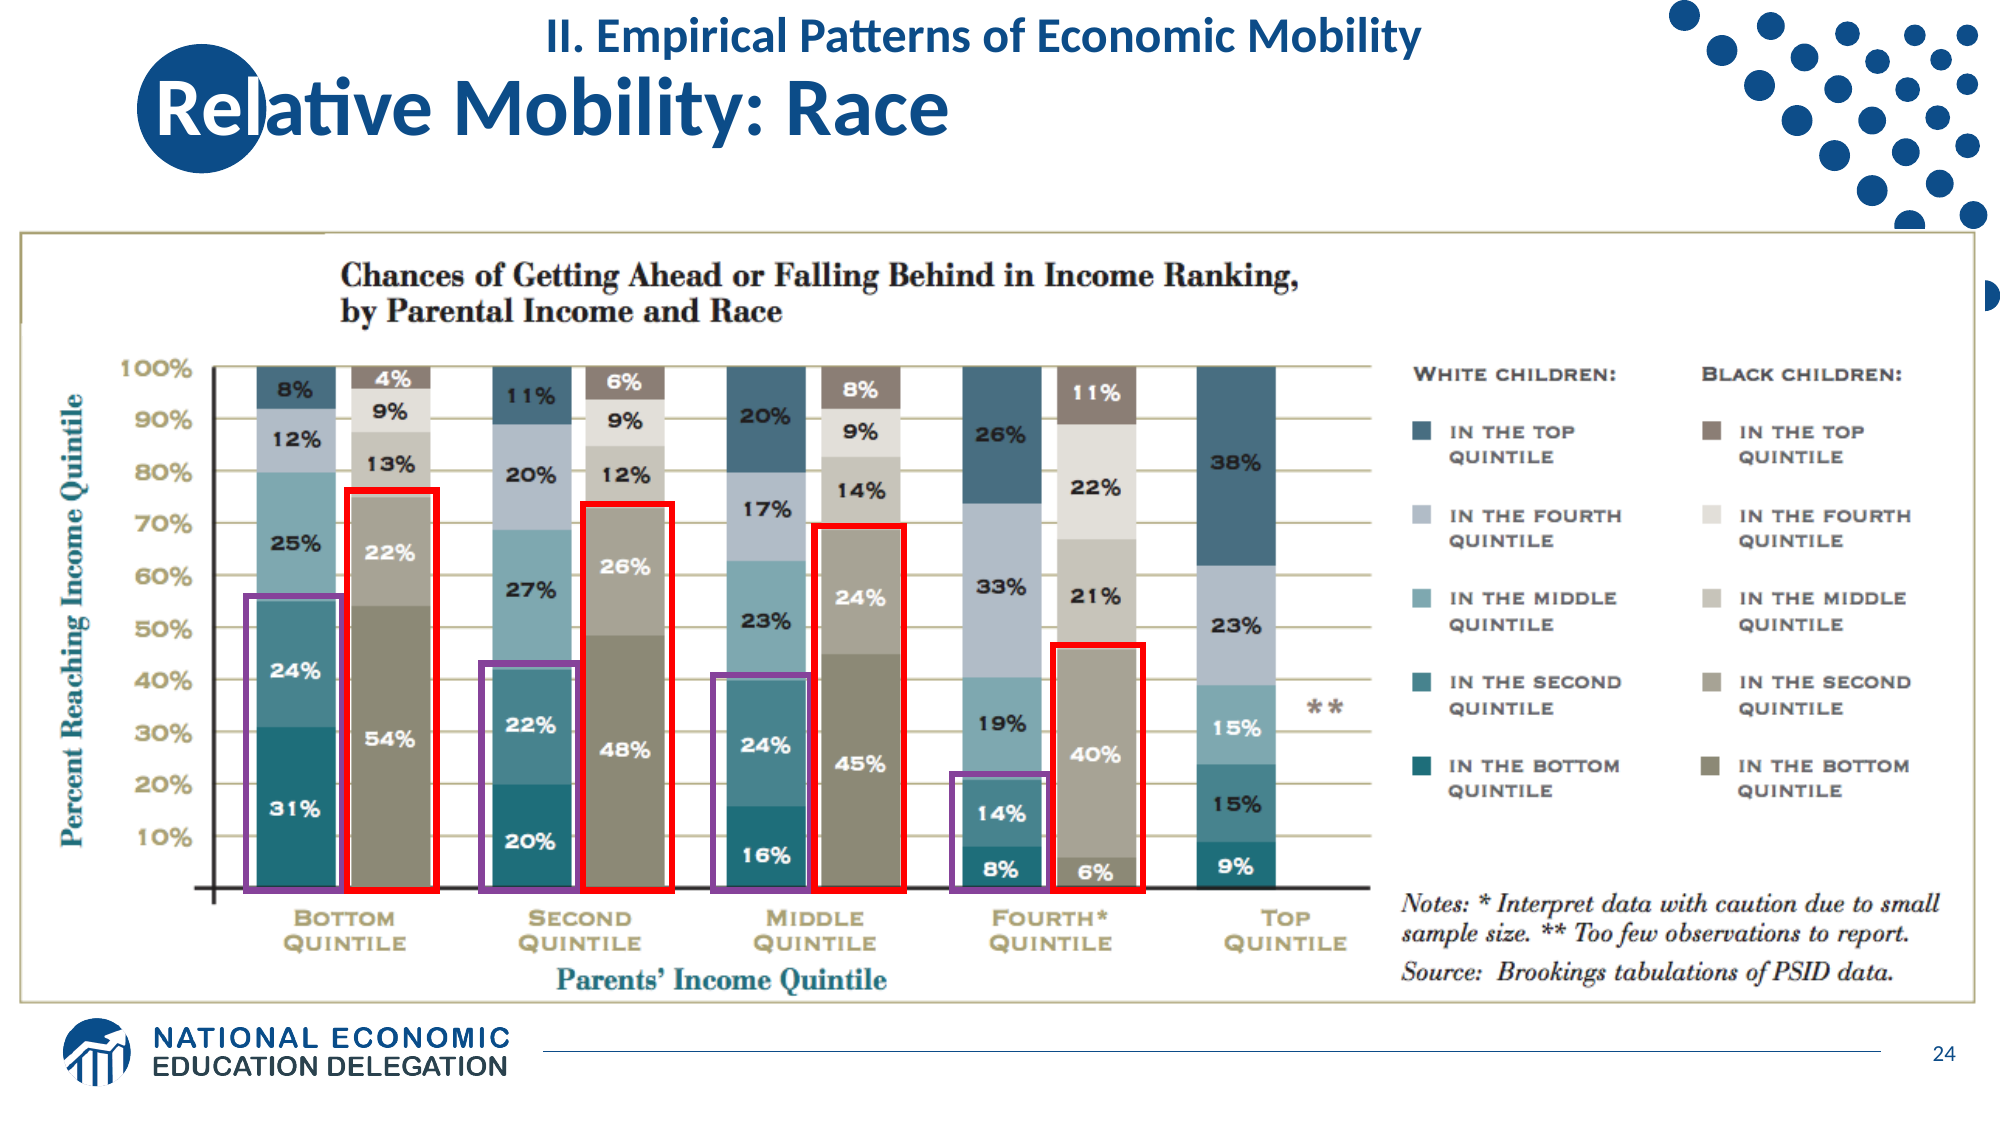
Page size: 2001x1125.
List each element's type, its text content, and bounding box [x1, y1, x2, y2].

text_box II. Empirical Patterns of Economic Mobility [530, 0, 1438, 70]
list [15, 229, 1985, 1010]
picture [55, 1013, 520, 1091]
slide_number 24 [1521, 1022, 1972, 1082]
title Relative Mobility: Race [140, 0, 1866, 218]
